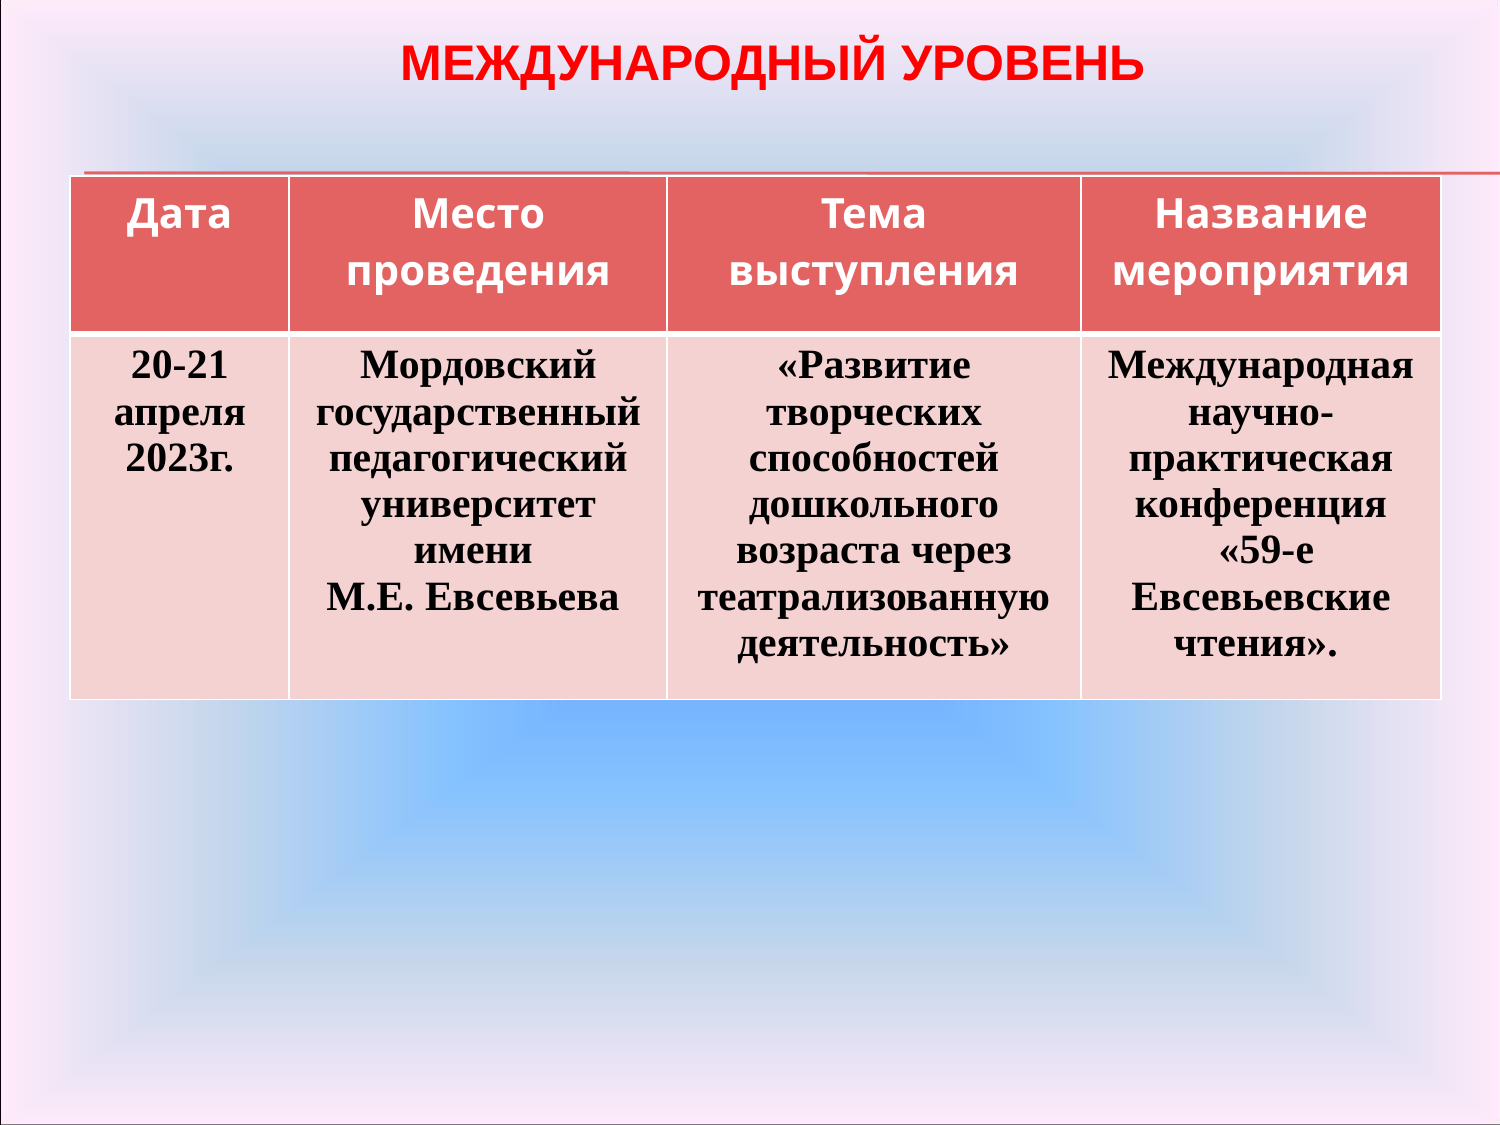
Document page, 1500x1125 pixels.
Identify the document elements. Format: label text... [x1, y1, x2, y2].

table_cell Международная научно-практическая конференция «59-е Евсевьевские чтения». [1082, 337, 1440, 699]
picture [0, 0, 1500, 1125]
table_header Место проведения [290, 177, 666, 331]
table_cell 20-21 апреля 2023г. [71, 337, 288, 699]
text_box Международный уровень [117, 23, 1430, 99]
table_header Название мероприятия [1082, 177, 1440, 331]
table_cell «Развитие творческих способностей дошкольного возраста через театрализованную деятельность» [668, 337, 1080, 699]
table_cell Мордовский государственный педагогический университет имени М.Е. Евсевьева [290, 337, 666, 699]
table_header Дата [71, 177, 288, 331]
table_header Тема выступления [668, 177, 1080, 331]
